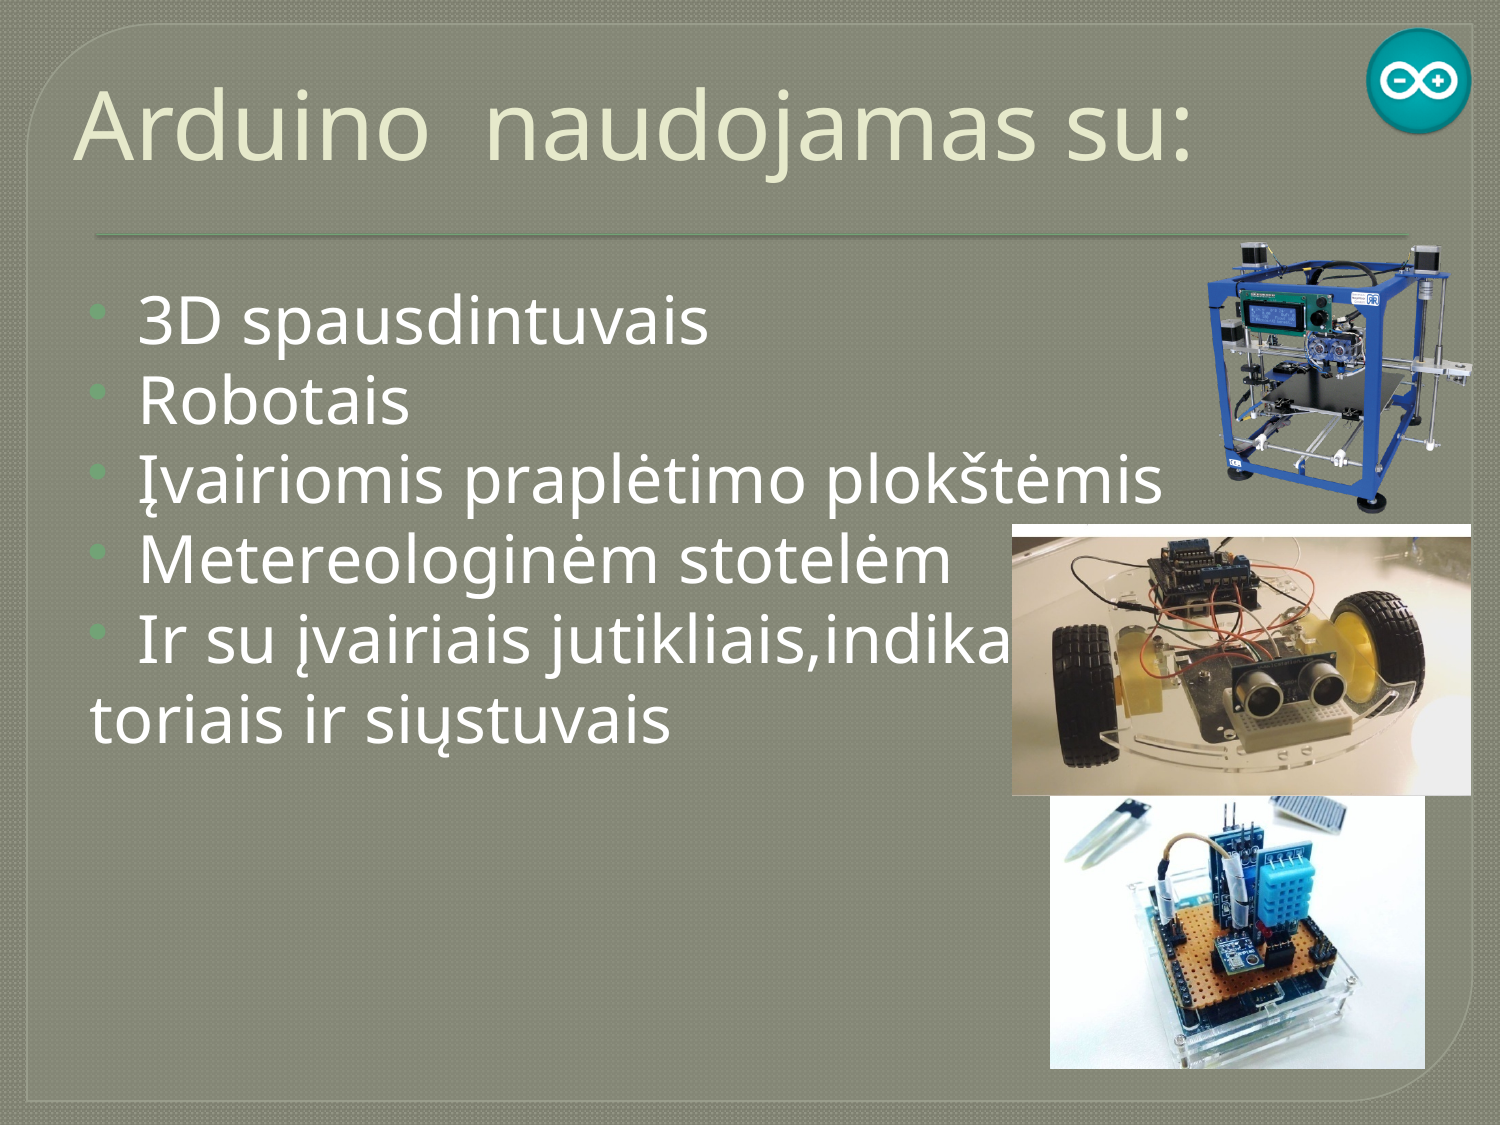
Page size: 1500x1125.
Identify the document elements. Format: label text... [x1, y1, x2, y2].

title Arduino naudojamas su: [50, 0, 1500, 188]
list 3D spausdintuvais Robotais Įvairiomis praplėtimo plokštėmis Metereologinėm stotelėm Ir su įvairiais jutikliais,indika- toriais ir siųstuvais [75, 270, 1194, 1013]
picture [1012, 524, 1471, 1069]
picture [1362, 24, 1475, 138]
picture [1199, 237, 1476, 516]
